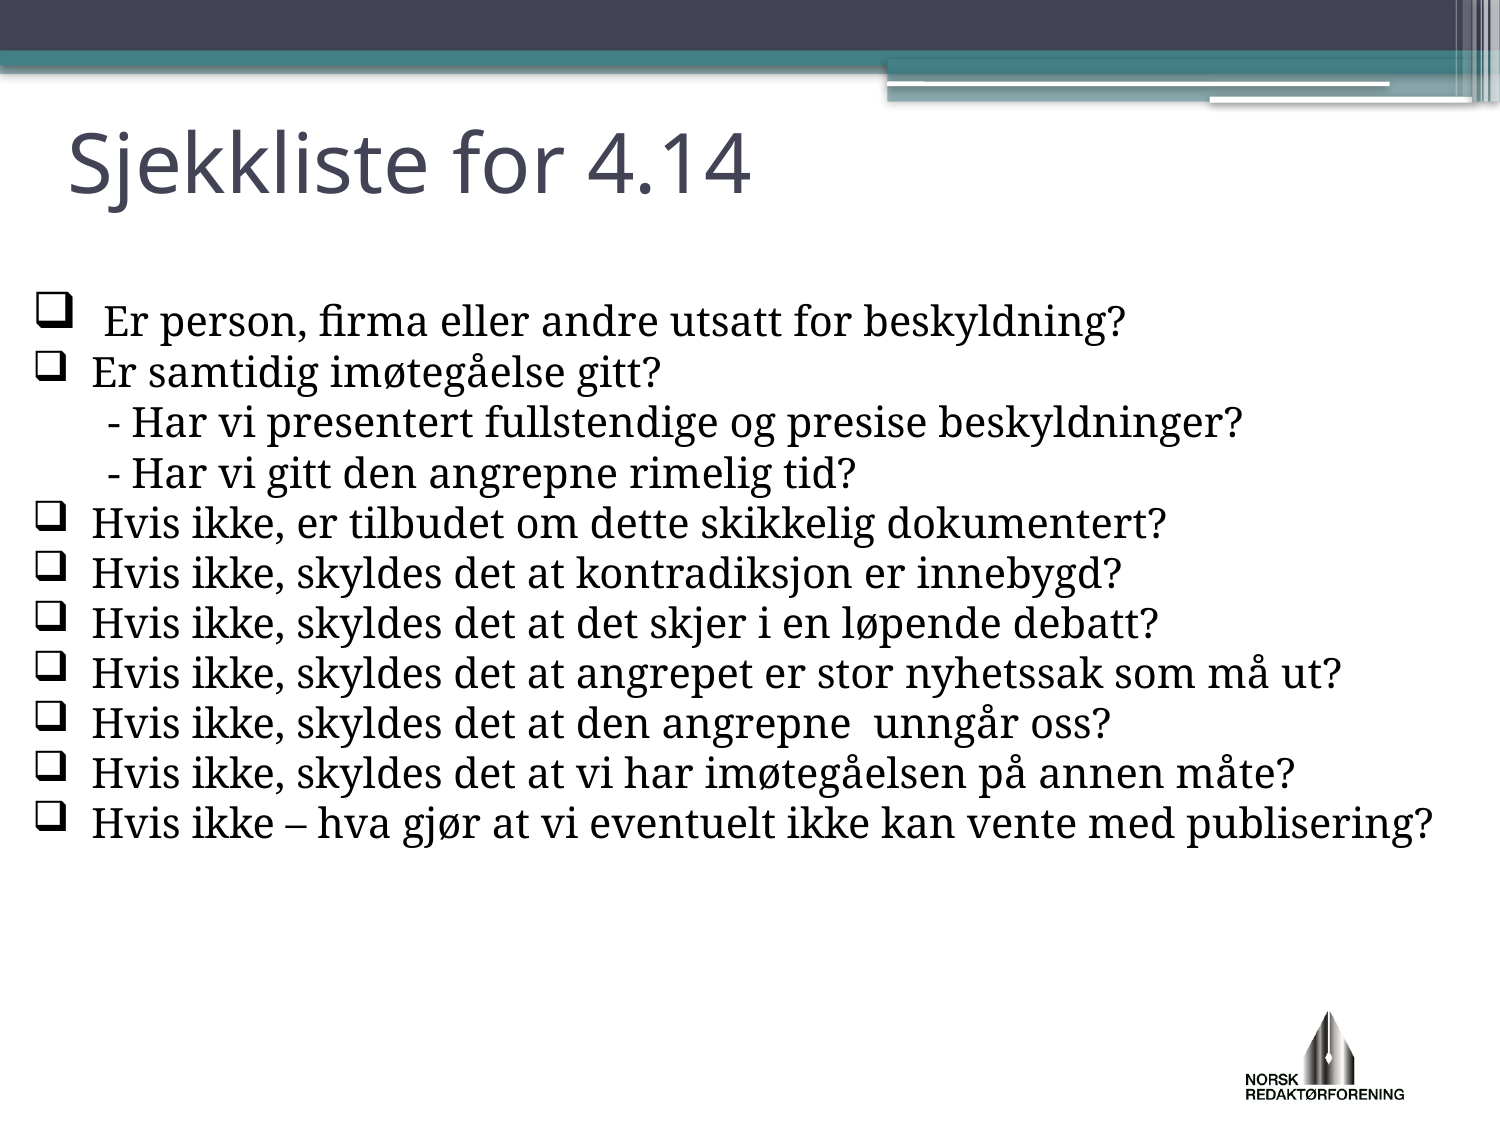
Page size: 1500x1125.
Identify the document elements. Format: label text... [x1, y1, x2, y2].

picture [1245, 1011, 1404, 1101]
title Sjekkliste for 4.14 [53, 66, 1404, 254]
text_box Er person, firma eller andre utsatt for beskyldning? Er samtidig imøtegåelse gitt? - Har vi presentert fullstendige og presise beskyldninger? - Har vi gitt den angrepne rimelig tid? Hvis ikke, er tilbudet om dette skikkelig dokumentert? Hvis ikke, skyldes det at kontradiksjon er innebygd? Hvis ikke, skyldes det at det skjer i en løpende debatt? Hvis ikke, skyldes det at angrepet er stor nyhetssak som må ut? Hvis ikke, skyldes det at den angrepne unngår oss? Hvis ikke, skyldes det at vi har imøtegåelsen på annen måte? Hvis ikke – hva gjør at vi eventuelt ikke kan vente med publisering? [17, 278, 1483, 854]
